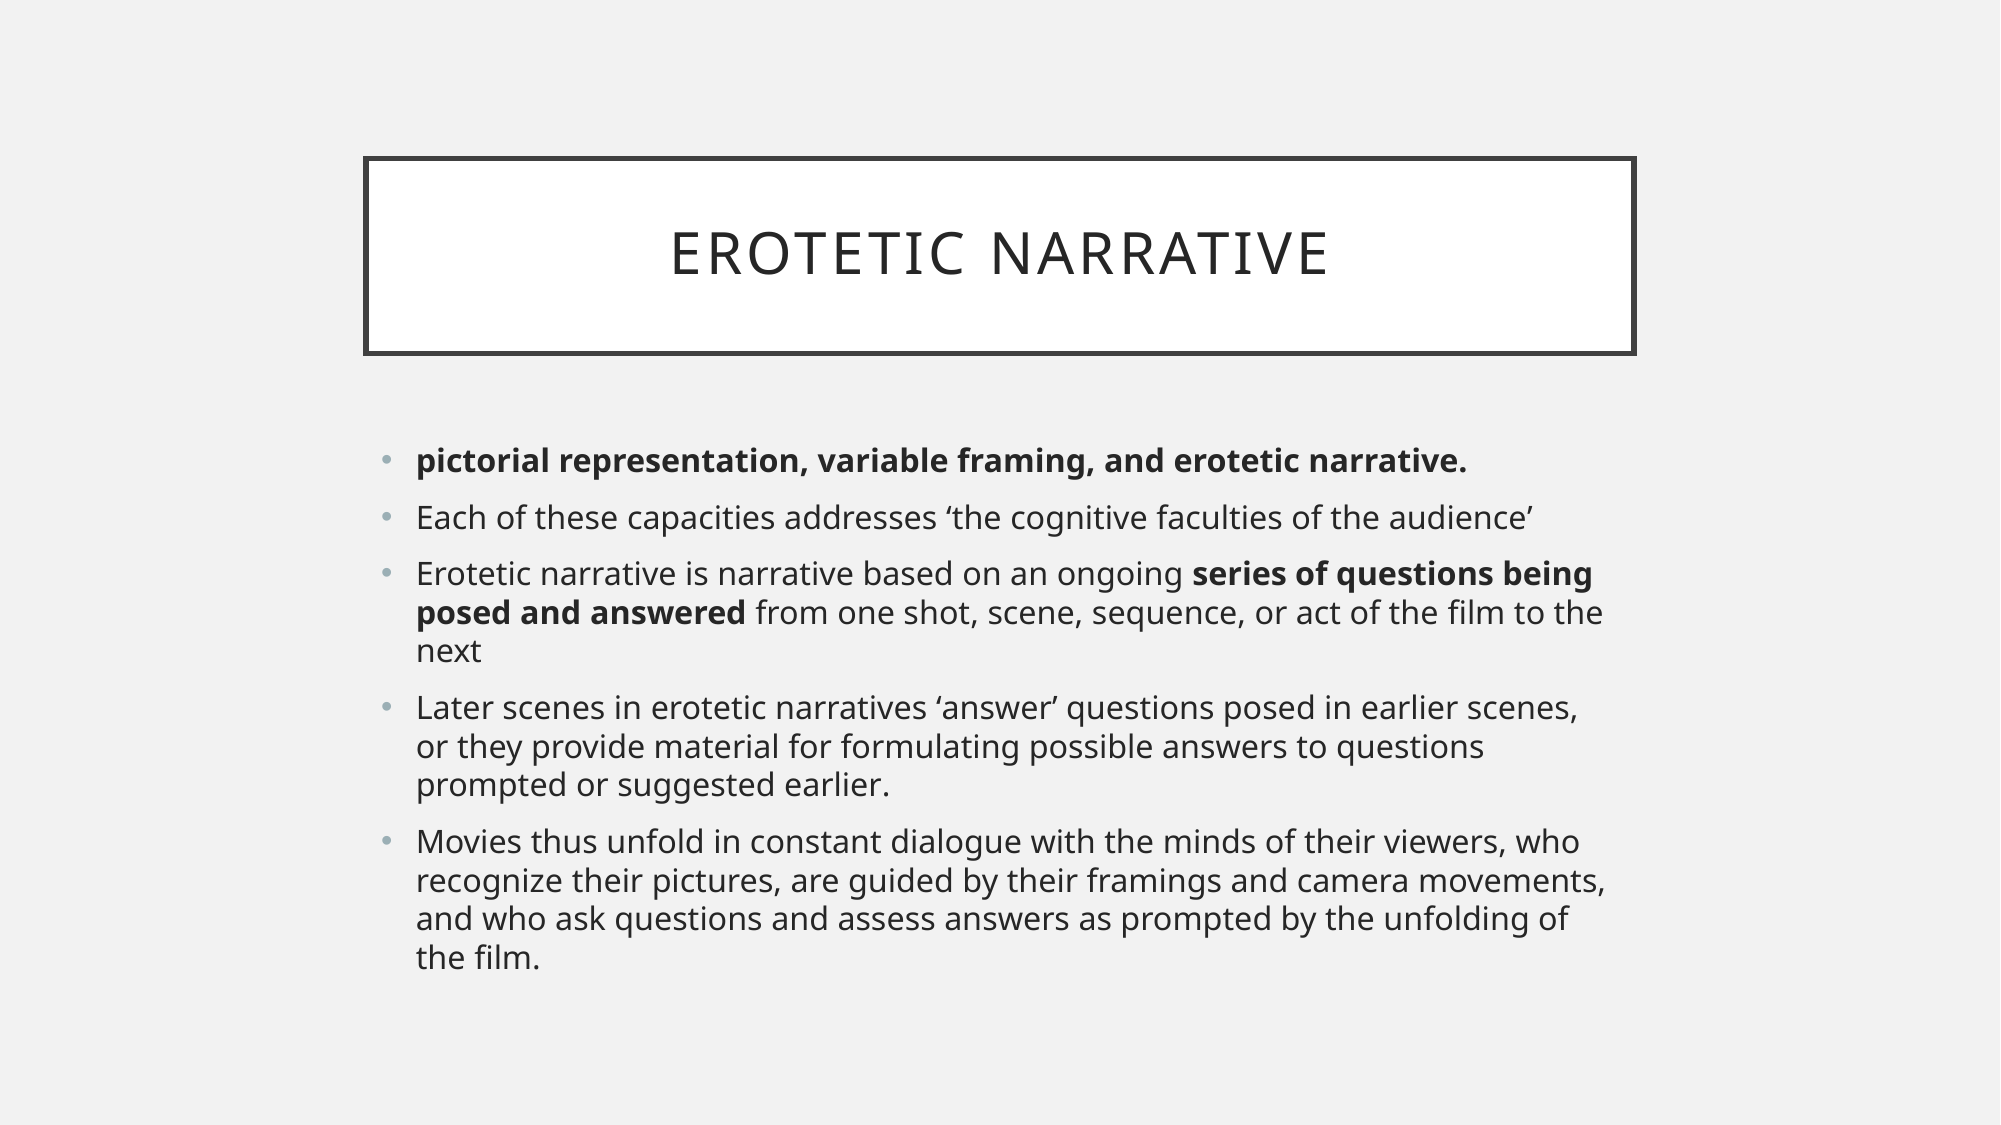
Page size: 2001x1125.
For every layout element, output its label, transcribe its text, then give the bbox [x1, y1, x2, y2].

list pictorial representation, variable framing, and erotetic narrative. Each of these capacities addresses ‘the cognitive faculties of the audience’ Erotetic narrative is narrative based on an ongoing series of questions being posed and answered from one shot, scene, sequence, or act of the film to the next Later scenes in erotetic narratives ‘answer’ questions posed in earlier scenes, or they provide material for formulating possible answers to questions prompted or suggested earlier. Movies thus unfold in constant dialogue with the minds of their viewers, who recognize their pictures, are guided by their framings and camera movements, and who ask questions and assess answers as prompted by the unfolding of the film. [366, 432, 1634, 990]
title Erotetic narrative [363, 156, 1637, 356]
